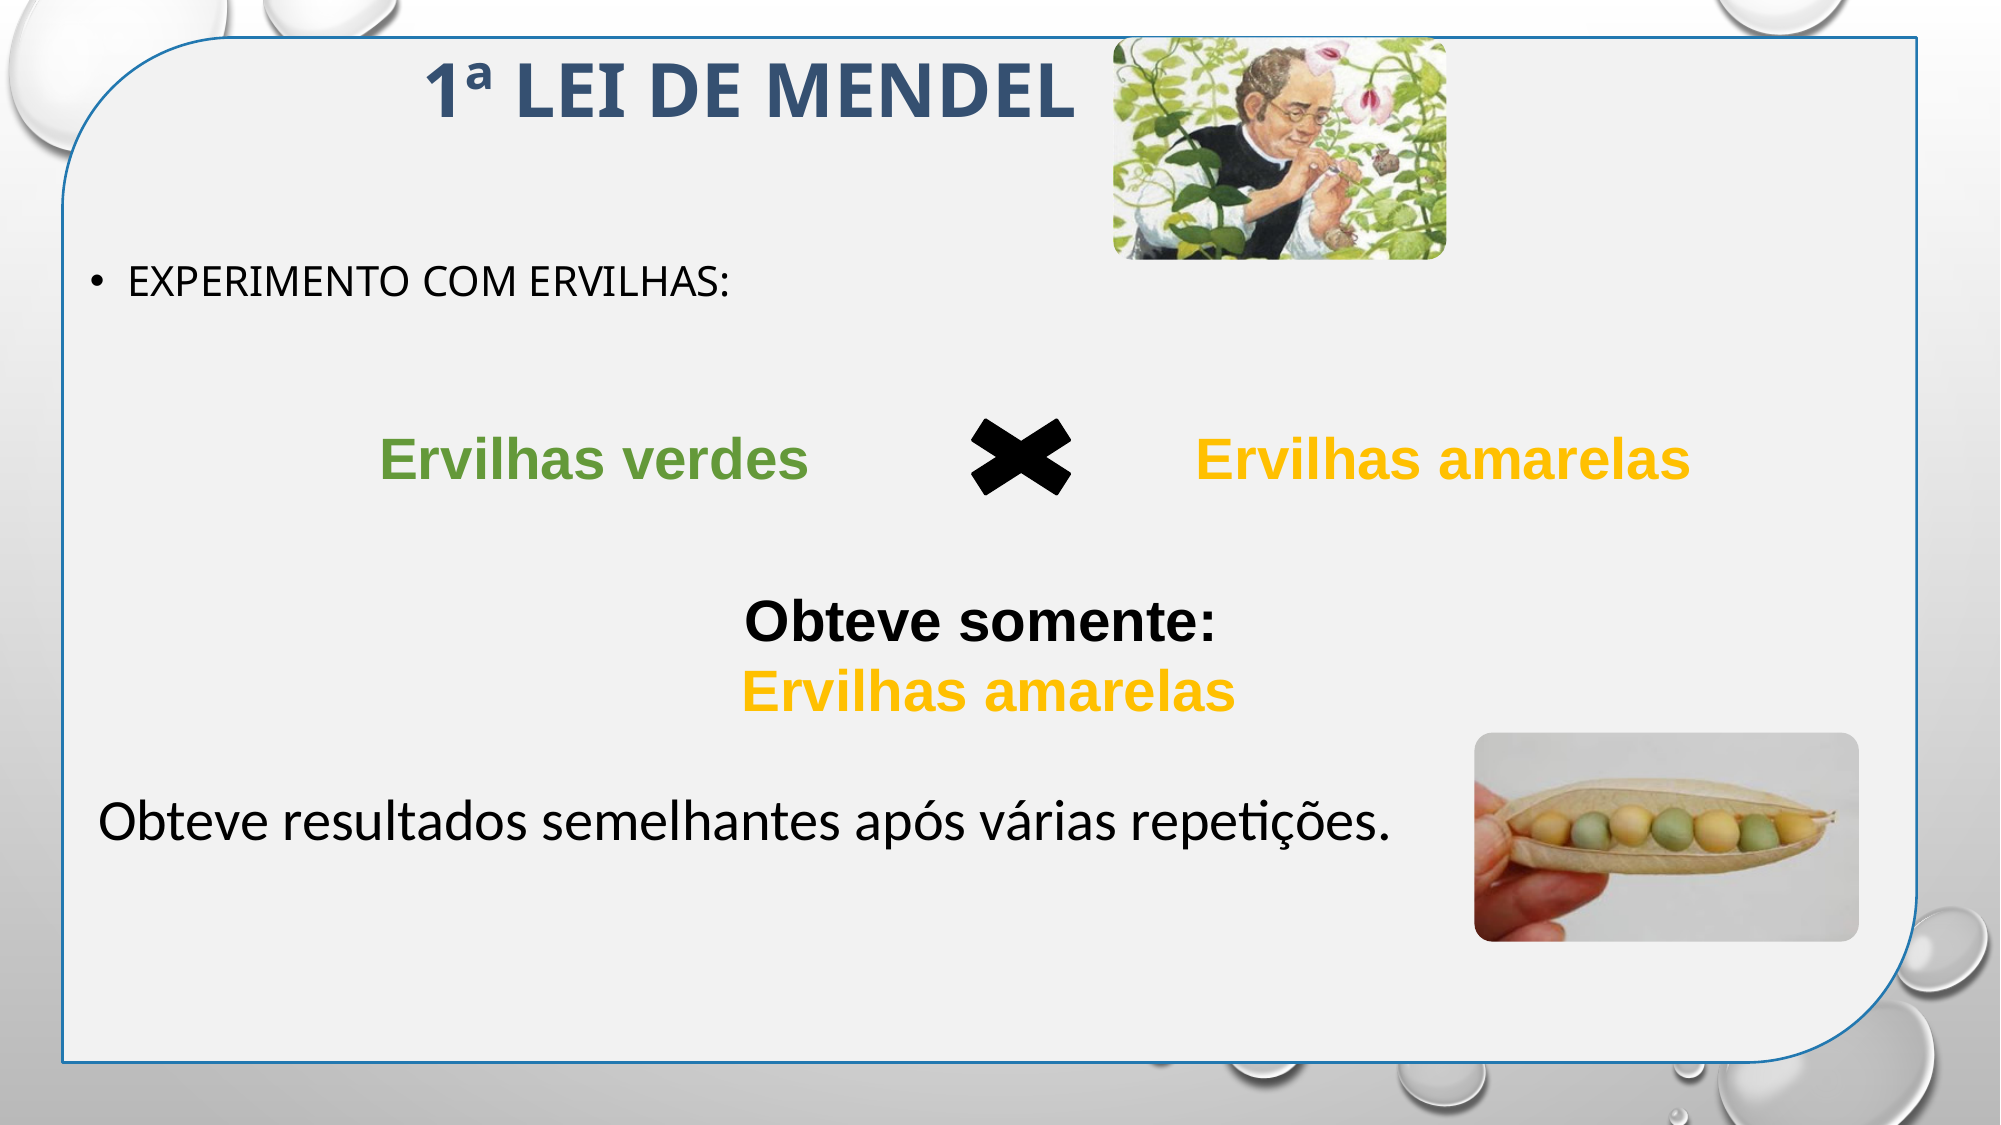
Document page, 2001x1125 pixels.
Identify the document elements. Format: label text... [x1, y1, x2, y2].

text_box Experimento com ervilhas: [74, 237, 1425, 425]
text_box [971, 418, 1071, 496]
text_box Ervilhas verdes [364, 414, 1015, 500]
text_box 1ª lei de Mendel [74, 45, 1108, 233]
text_box Obteve resultados semelhantes após várias repetições. [83, 774, 1417, 963]
picture [0, 0, 2000, 1125]
text_box Obteve somente: Ervilhas amarelas [664, 576, 1315, 731]
text_box [61, 36, 1918, 1064]
text_box Ervilhas amarelas [1181, 414, 1832, 499]
